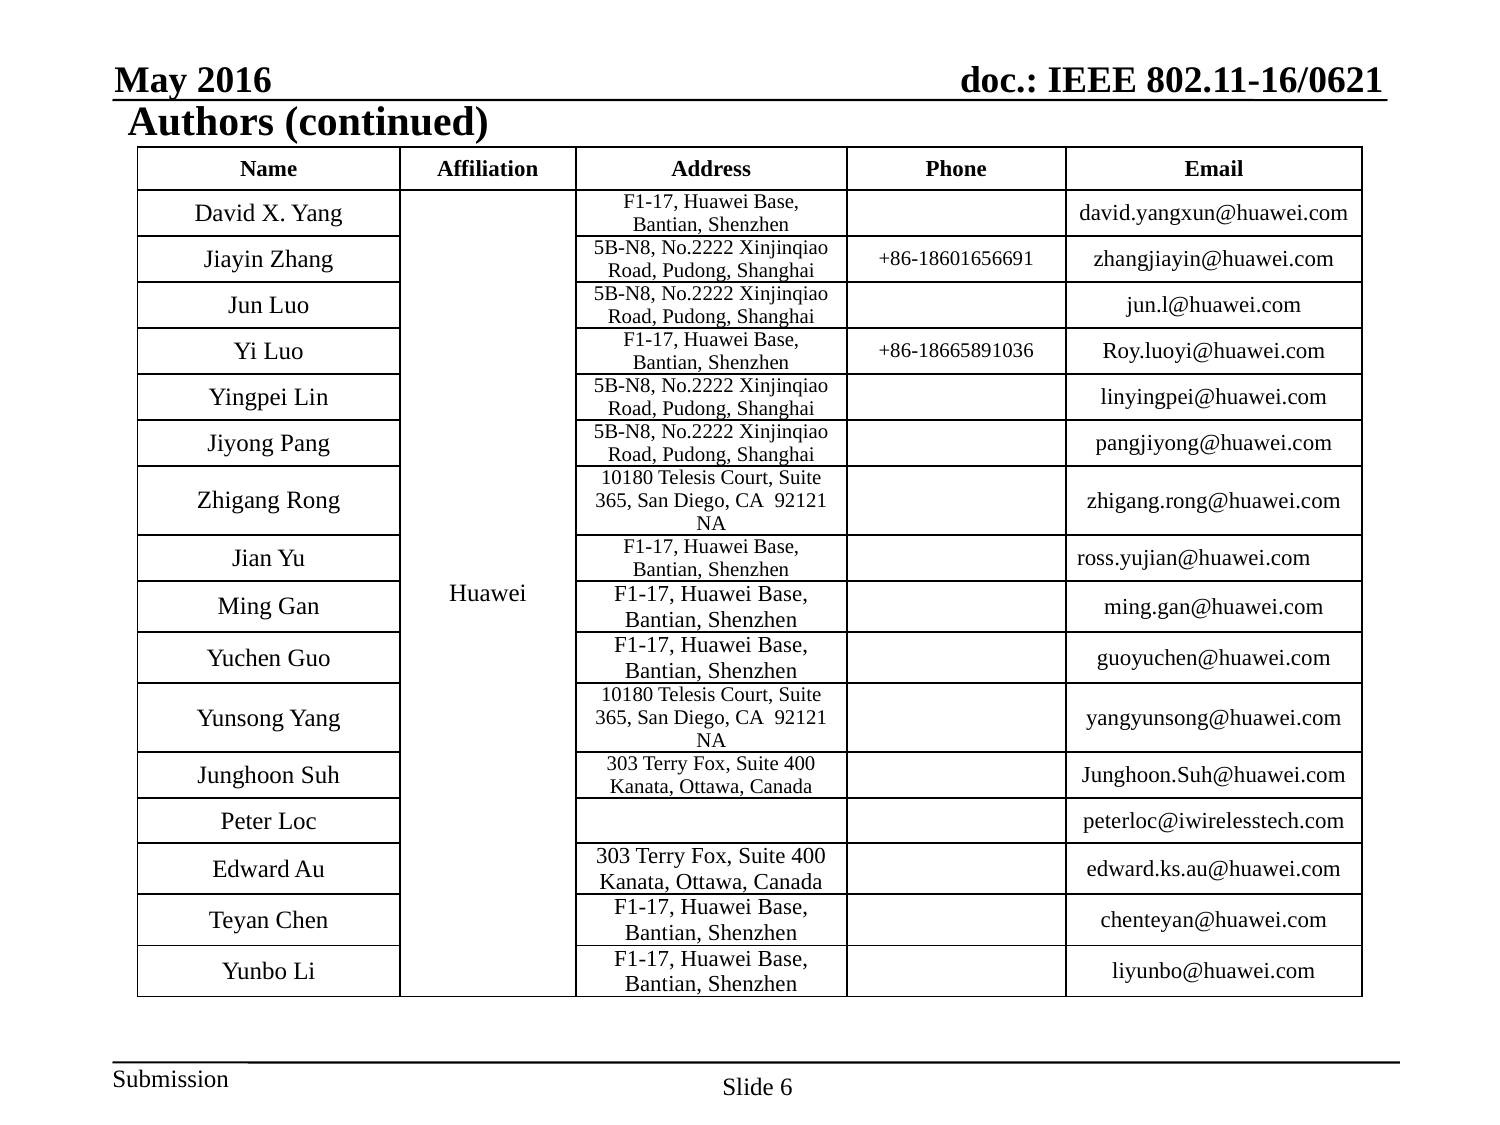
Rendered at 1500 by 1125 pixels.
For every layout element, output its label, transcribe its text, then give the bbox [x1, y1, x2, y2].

table_cell zhangjiayin@huawei.com [1067, 237, 1361, 281]
table_header Address [577, 148, 846, 189]
table_cell [848, 582, 1065, 631]
table_cell [848, 536, 1065, 580]
table_cell 5B-N8, No.2222 Xinjinqiao Road, Pudong, Shanghai [577, 283, 846, 327]
table_cell david.yangxun@huawei.com [1067, 191, 1361, 235]
table_cell yangyunsong@huawei.com [1067, 684, 1361, 751]
table_cell Ming Gan [138, 582, 399, 631]
table_cell [577, 799, 846, 842]
table_cell F1-17, Huawei Base, Bantian, Shenzhen [577, 895, 846, 945]
table_cell [848, 895, 1065, 945]
table_cell chenteyan@huawei.com [1067, 895, 1361, 945]
slide_number Slide 6 [713, 1069, 802, 1101]
table_cell +86-18665891036 [848, 329, 1065, 373]
table_cell [848, 421, 1065, 465]
table_cell [848, 191, 1065, 235]
table_cell 5B-N8, No.2222 Xinjinqiao Road, Pudong, Shanghai [577, 237, 846, 281]
table_cell Junghoon Suh [138, 753, 399, 797]
table_cell linyingpei@huawei.com [1067, 375, 1361, 419]
table_cell Yuchen Guo [138, 633, 399, 682]
title Authors (continued) [112, 99, 1388, 138]
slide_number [114, 54, 381, 101]
table_cell David X. Yang [138, 191, 399, 235]
table_cell ross.yujian@huawei.com [1067, 536, 1361, 580]
table_cell [848, 375, 1065, 419]
table_cell [848, 633, 1065, 682]
table_cell F1-17, Huawei Base, Bantian, Shenzhen [577, 633, 846, 682]
table_cell [848, 283, 1065, 327]
table_cell Teyan Chen [138, 895, 399, 945]
table_cell Huawei [401, 191, 575, 996]
table_cell [848, 684, 1065, 751]
table_cell F1-17, Huawei Base, Bantian, Shenzhen [577, 536, 846, 580]
table_cell Jiayin Zhang [138, 237, 399, 281]
table_cell F1-17, Huawei Base, Bantian, Shenzhen [577, 329, 846, 373]
table_header Email [1067, 148, 1361, 189]
table_cell 10180 Telesis Court, Suite 365, San Diego, CA 92121 NA [577, 684, 846, 751]
table_cell Jian Yu [138, 536, 399, 580]
table_cell +86-18601656691 [848, 237, 1065, 281]
table_header Phone [848, 148, 1065, 189]
table_cell edward.ks.au@huawei.com [1067, 844, 1361, 893]
table_cell Yunsong Yang [138, 684, 399, 751]
table_cell [848, 799, 1065, 842]
table_cell Roy.luoyi@huawei.com [1067, 329, 1361, 373]
table_cell Jiyong Pang [138, 421, 399, 465]
table_cell [848, 467, 1065, 534]
table_cell pangjiyong@huawei.com [1067, 421, 1361, 465]
table_cell F1-17, Huawei Base, Bantian, Shenzhen [577, 582, 846, 631]
table_cell F1-17, Huawei Base, Bantian, Shenzhen [577, 946, 846, 996]
table_cell 303 Terry Fox, Suite 400 Kanata, Ottawa, Canada [577, 844, 846, 893]
table_cell 10180 Telesis Court, Suite 365, San Diego, CA 92121 NA [577, 467, 846, 534]
table_cell Jun Luo [138, 283, 399, 327]
table_cell F1-17, Huawei Base, Bantian, Shenzhen [577, 191, 846, 235]
table_cell Peter Loc [138, 799, 399, 842]
table_cell Yi Luo [138, 329, 399, 373]
table_cell [848, 844, 1065, 893]
table_cell [848, 753, 1065, 797]
table_cell guoyuchen@huawei.com [1067, 633, 1361, 682]
table_cell jun.l@huawei.com [1067, 283, 1361, 327]
table_cell 303 Terry Fox, Suite 400 Kanata, Ottawa, Canada [577, 753, 846, 797]
table_cell Yingpei Lin [138, 375, 399, 419]
table_cell zhigang.rong@huawei.com [1067, 467, 1361, 534]
table_cell [848, 946, 1065, 996]
table_cell ming.gan@huawei.com [1067, 582, 1361, 631]
table_header Affiliation [401, 148, 575, 189]
table_cell 5B-N8, No.2222 Xinjinqiao Road, Pudong, Shanghai [577, 375, 846, 419]
table_cell liyunbo@huawei.com [1067, 946, 1361, 996]
table_cell 5B-N8, No.2222 Xinjinqiao Road, Pudong, Shanghai [577, 421, 846, 465]
table_cell Edward Au [138, 844, 399, 893]
table_cell Zhigang Rong [138, 467, 399, 534]
table_cell peterloc@iwirelesstech.com [1067, 799, 1361, 842]
table_header Name [138, 148, 399, 189]
table_cell Junghoon.Suh@huawei.com [1067, 753, 1361, 797]
table_cell Yunbo Li [138, 946, 399, 996]
